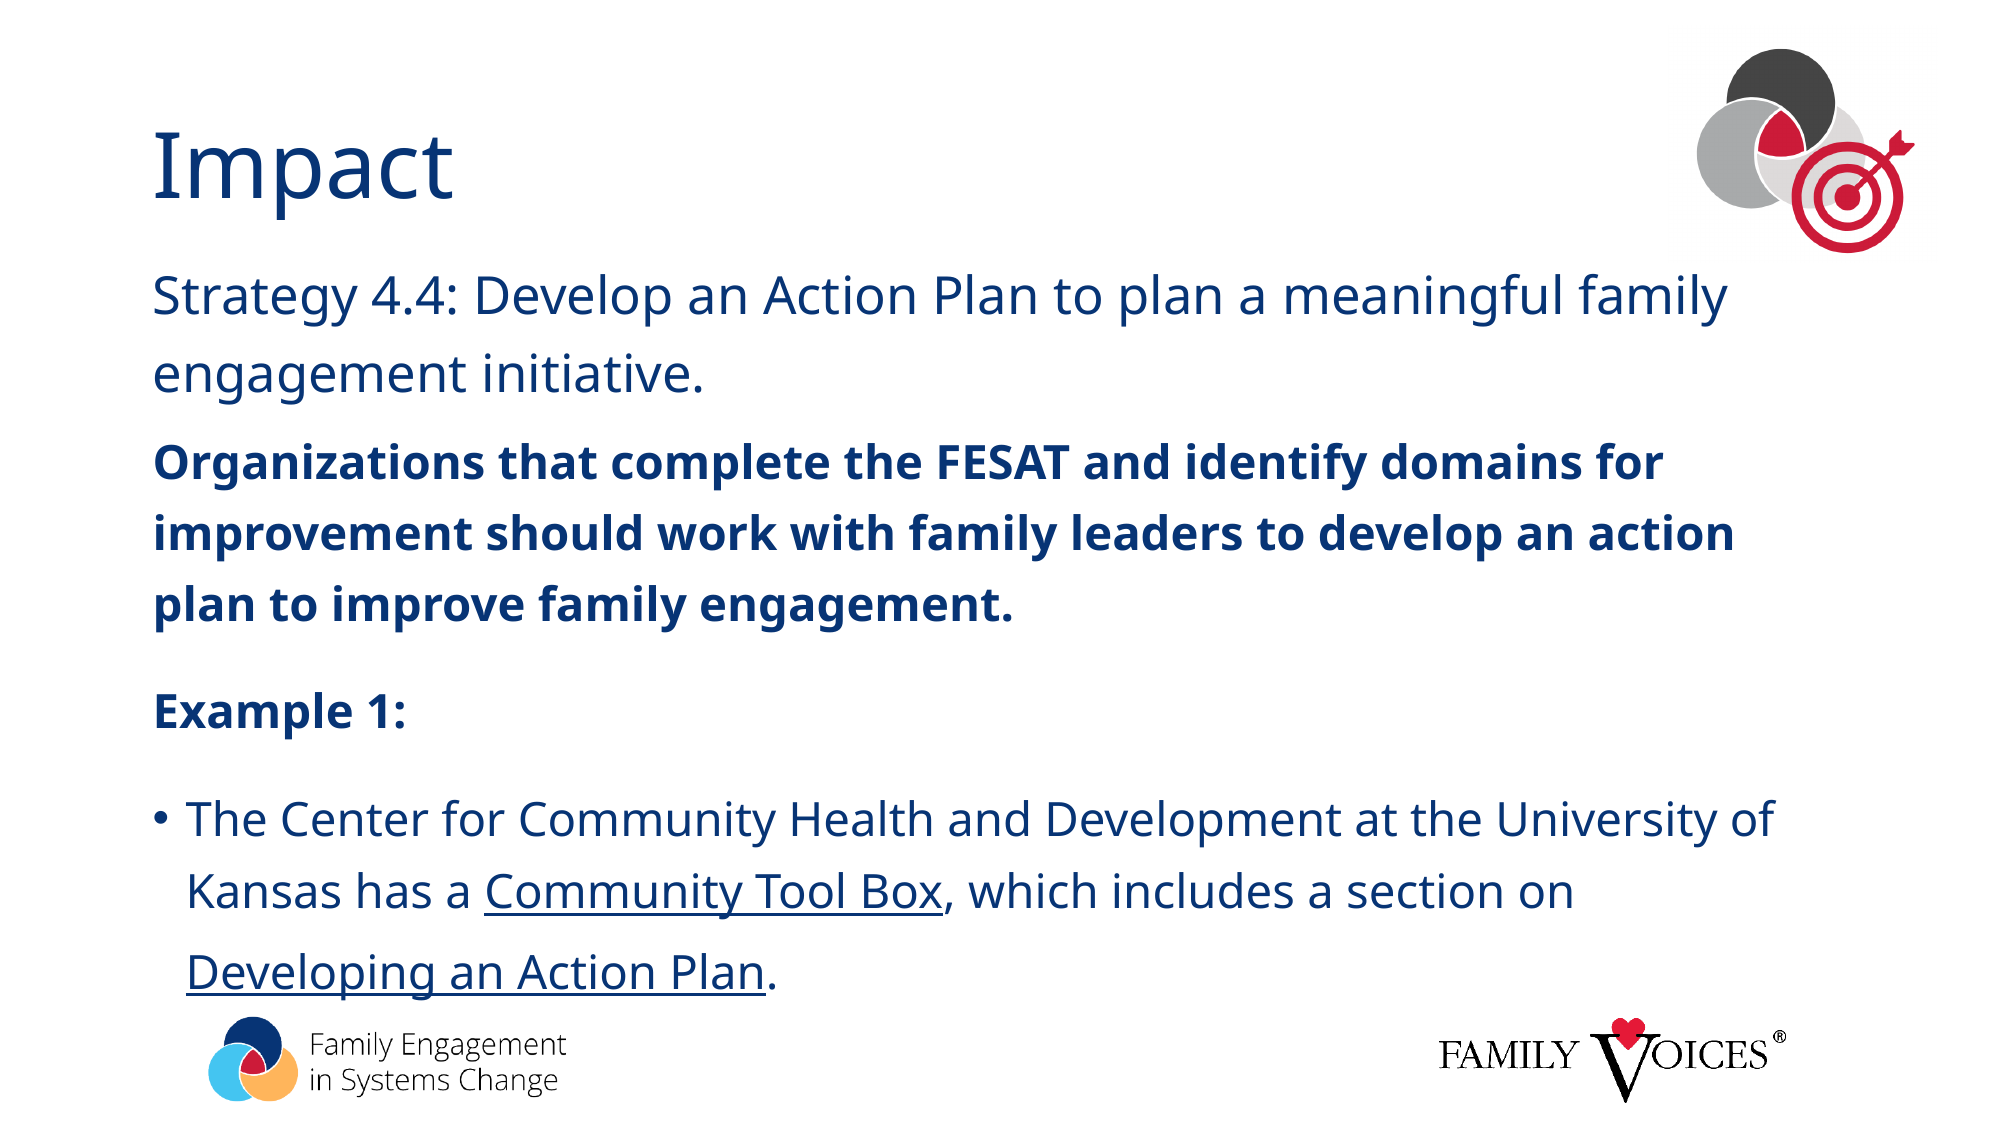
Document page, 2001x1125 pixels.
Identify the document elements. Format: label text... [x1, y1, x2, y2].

picture [183, 1016, 586, 1118]
title Impact [137, 59, 1668, 237]
list Organizations that complete the FESAT and identify domains for improvement should work with family leaders to develop an action plan to improve family engagement. Example 1: The Center for Community Health and Development at the University of Kansas has a Community Tool Box, which includes a section on Developing an Action Plan. [137, 410, 1863, 1016]
picture [1439, 1018, 1786, 1103]
picture [1668, 25, 1938, 263]
list Strategy 4.4: Develop an Action Plan to plan a meaningful family engagement initiative. [137, 237, 1863, 410]
